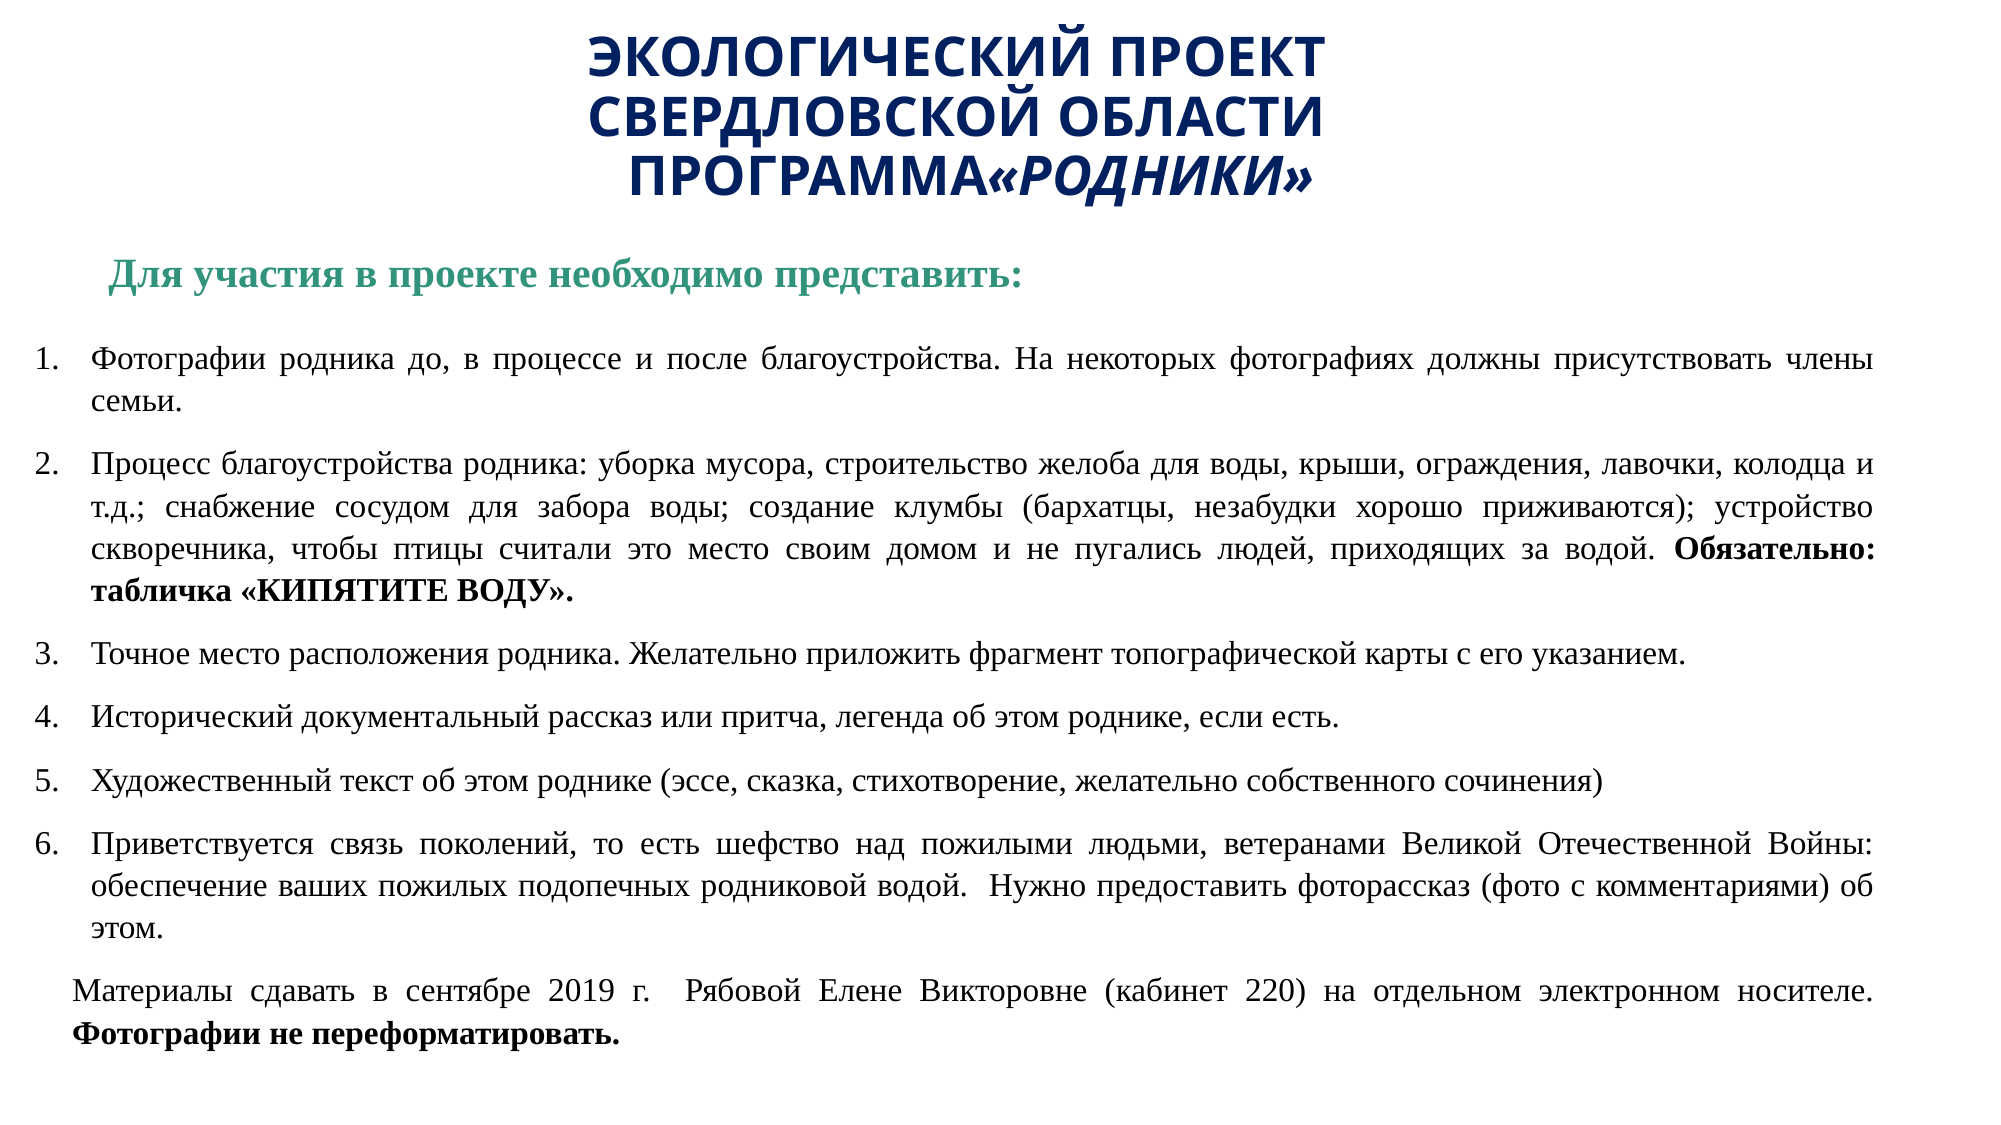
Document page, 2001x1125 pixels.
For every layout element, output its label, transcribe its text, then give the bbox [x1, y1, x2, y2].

subtitle Для участия в проекте необходимо представить: Фотографии родника до, в процессе и после благоустройства. На некоторых фотографиях должны присутствовать члены семьи. Процесс благоустройства родника: уборка мусора, строительство желоба для воды, крыши, ограждения, лавочки, колодца и т.д.; снабжение сосудом для забора воды; создание клумбы (бархатцы, незабудки хорошо приживаются); устройство скворечника, чтобы птицы считали это место своим домом и не пугались людей, приходящих за водой. Обязательно: табличка «КИПЯТИТЕ ВОДУ». Точное место расположения родника. Желательно приложить фрагмент топографической карты с его указанием. Исторический документальный рассказ или притча, легенда об этом роднике, если есть. Художественный текст об этом роднике (эссе, сказка, стихотворение, желательно собственного сочинения) Приветствуется связь поколений, то есть шефство над пожилыми людьми, ветеранами Великой Отечественной Войны: обеспечение ваших пожилых подопечных родниковой водой. Нужно предоставить фоторассказ (фото с комментариями) об этом. Материалы сдавать в сентябре 2019 г. Рябовой Елене Викторовне (кабинет 220) на отдельном электронном носителе. Фотографии не переформатировать. [19, 235, 1892, 1125]
title ЭКОЛОГИЧЕСКИЙ ПРОЕКТ СВЕРДЛОВСКОЙ ОБЛАСТИ ПРОГРАММА«РОДНИКИ» [91, 21, 1851, 215]
